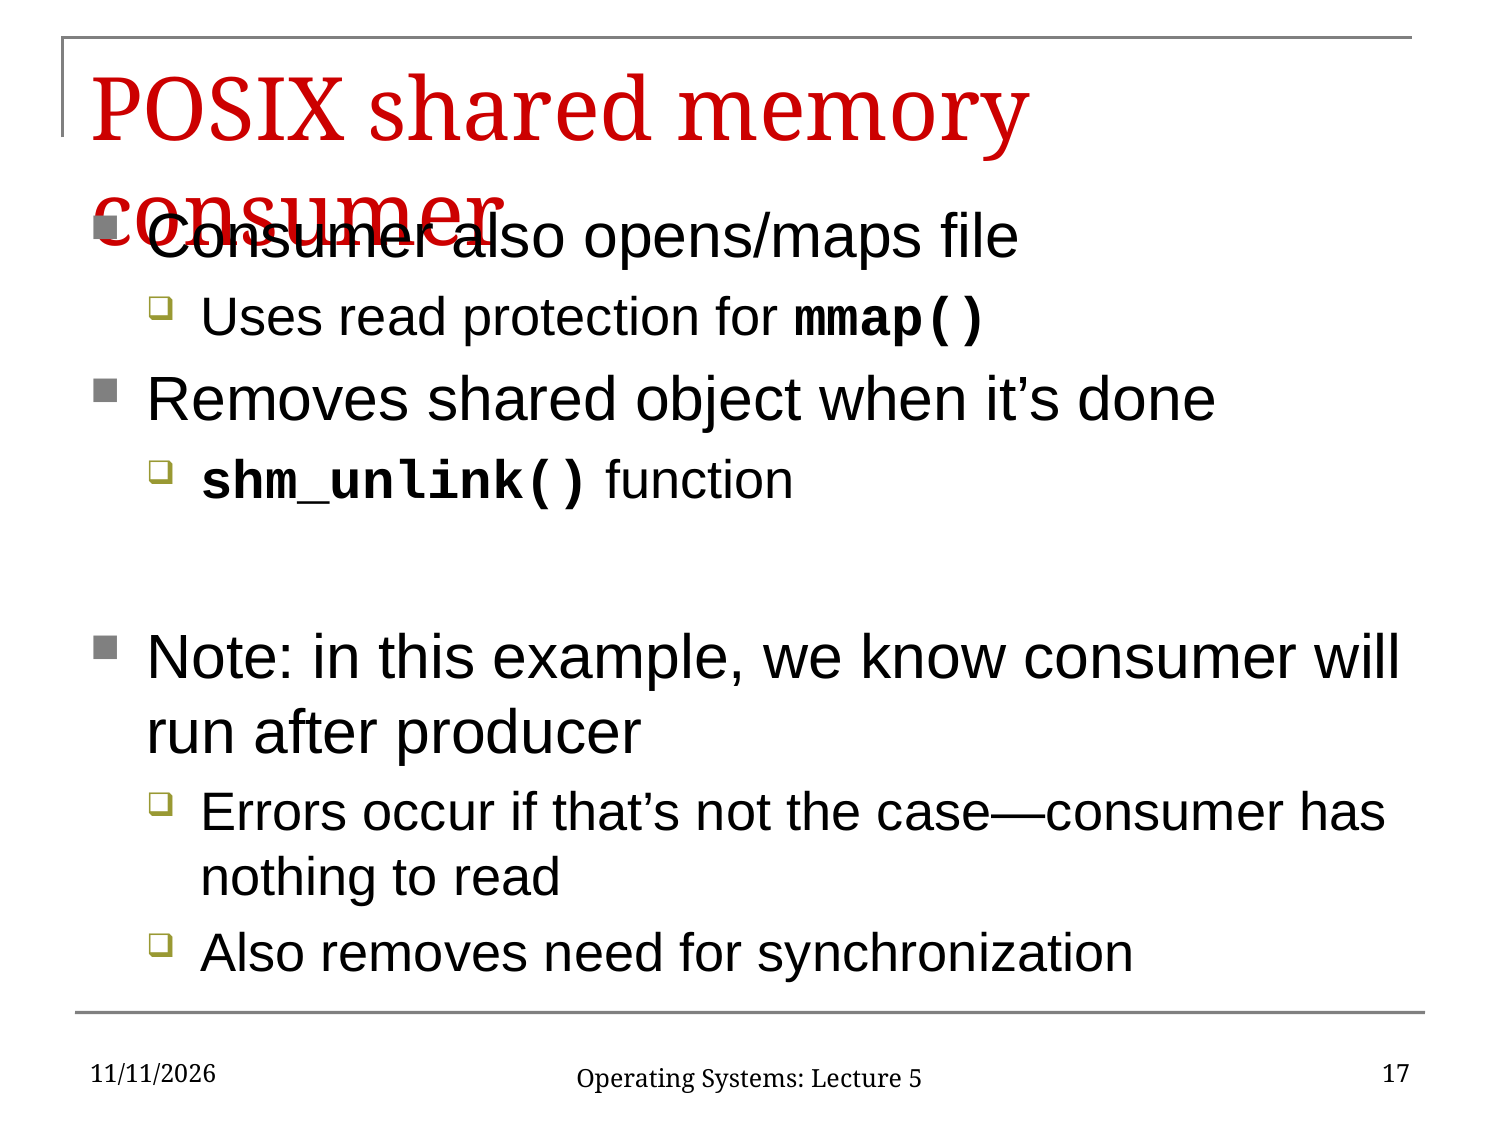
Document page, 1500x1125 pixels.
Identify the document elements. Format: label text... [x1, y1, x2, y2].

title POSIX shared memory consumer [75, 45, 1425, 163]
slide_number 17 [1074, 1023, 1426, 1100]
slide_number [74, 1023, 426, 1100]
footer Operating Systems: Lecture 5 [512, 1024, 988, 1101]
list Consumer also opens/maps file Uses read protection for mmap() Removes shared object when it’s done shm_unlink() function Note: in this example, we know consumer will run after producer Errors occur if that’s not the case—consumer has nothing to read Also removes need for synchronization [75, 187, 1425, 1006]
